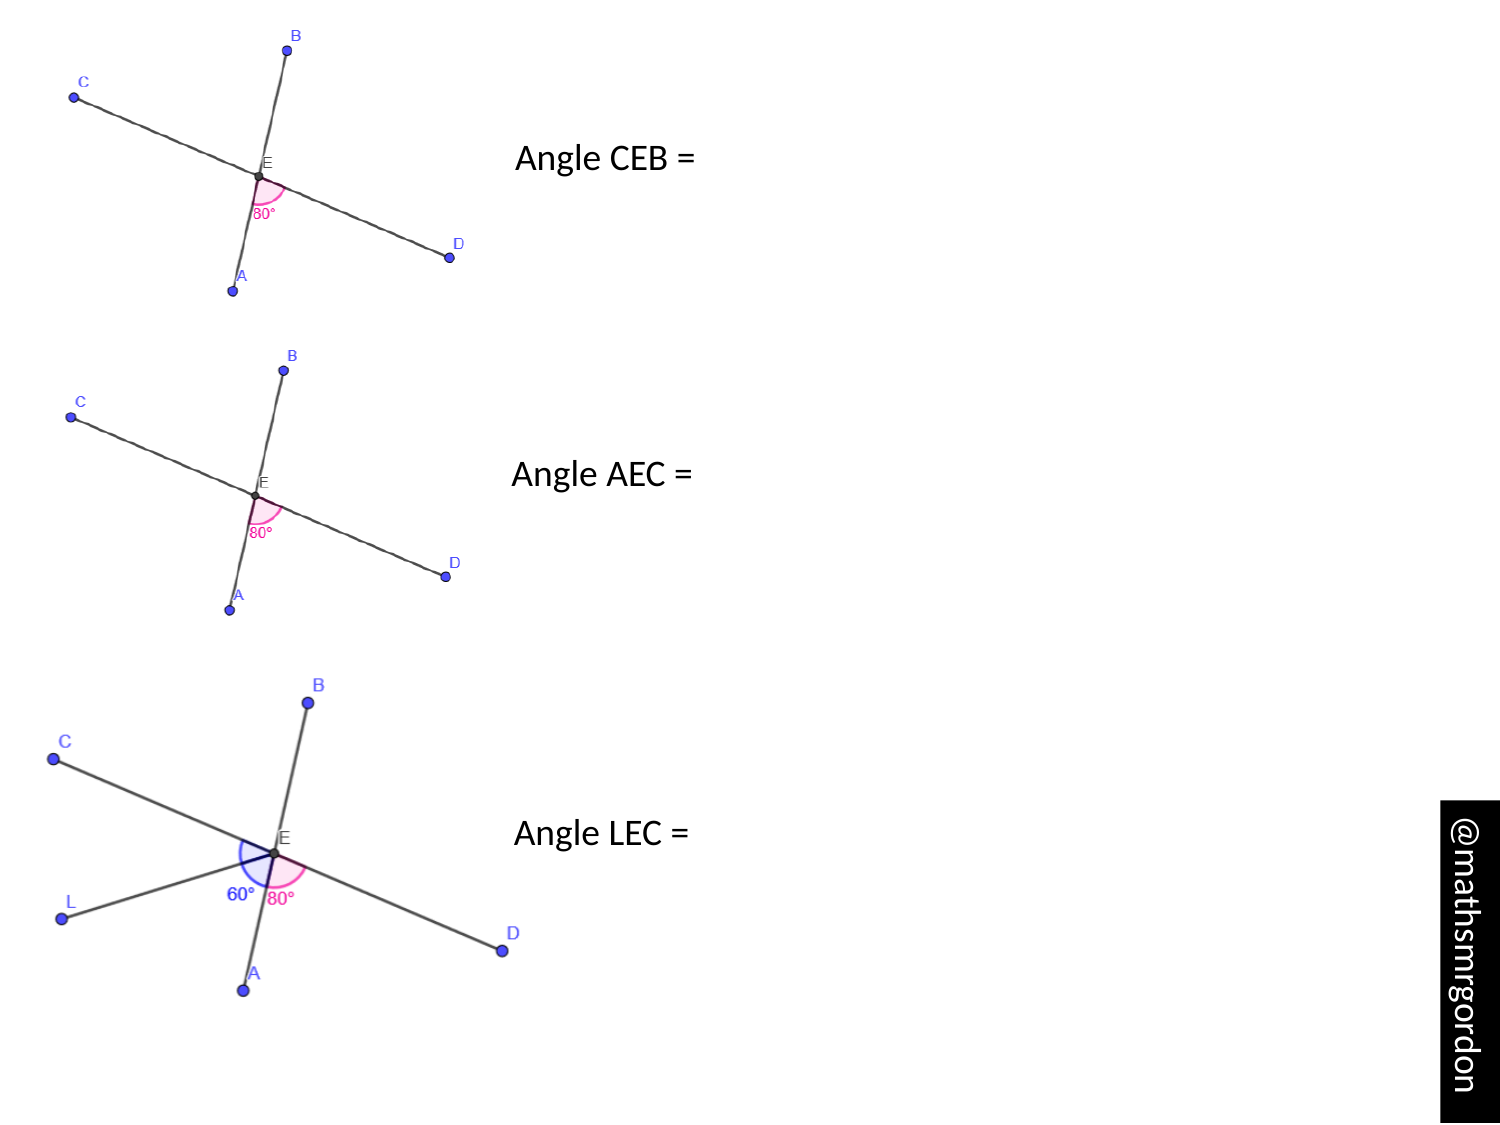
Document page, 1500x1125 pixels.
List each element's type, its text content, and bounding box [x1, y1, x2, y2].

text_box @mathsmrgordon [1440, 800, 1500, 1123]
picture [46, 29, 500, 307]
picture [42, 348, 496, 626]
picture [15, 660, 556, 1026]
text_box Angle CEB = [500, 125, 720, 186]
text_box Angle AEC = [496, 441, 717, 502]
text_box Angle LEC = [556, 800, 809, 861]
